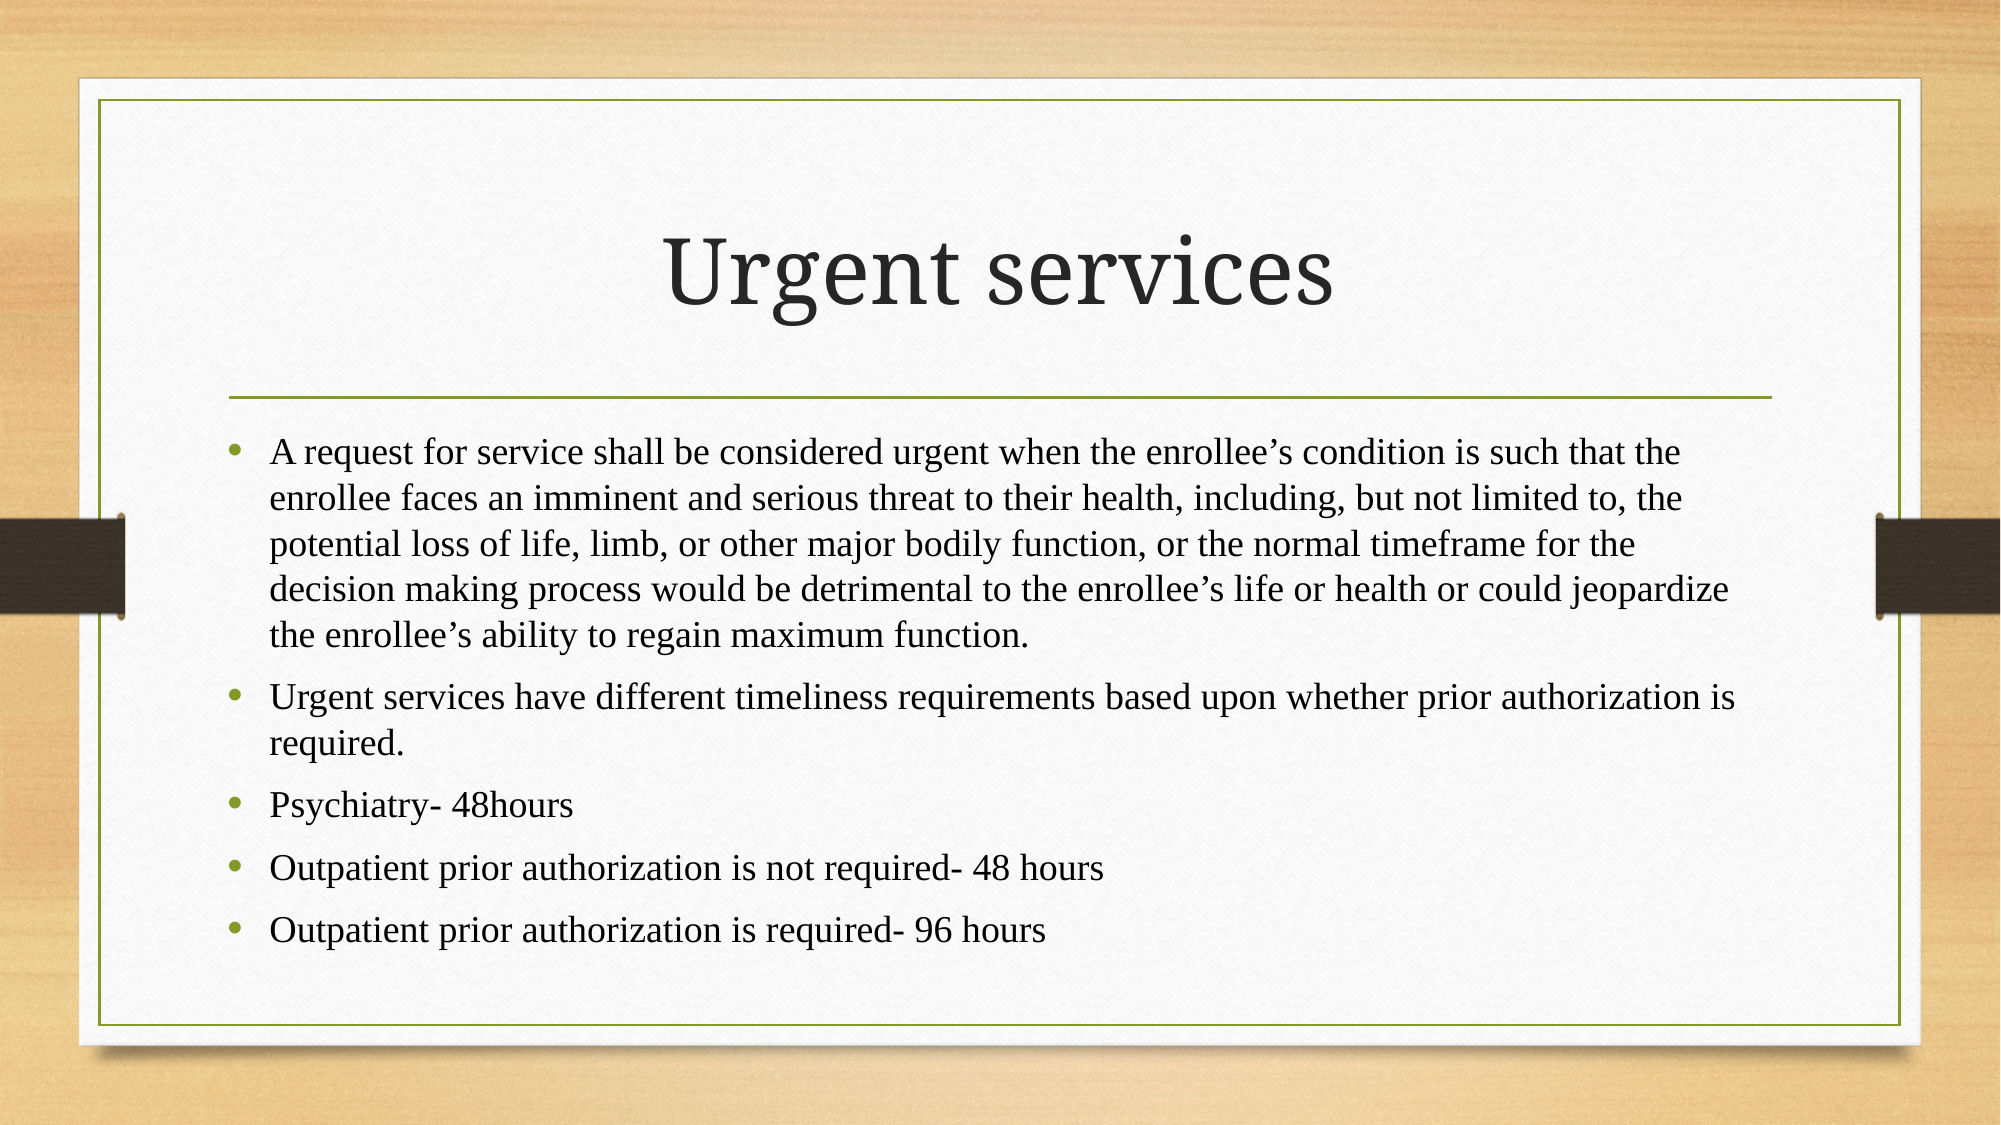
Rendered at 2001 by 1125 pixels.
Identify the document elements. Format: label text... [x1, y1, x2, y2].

list A request for service shall be considered urgent when the enrollee’s condition is such that the enrollee faces an imminent and serious threat to their health, including, but not limited to, the potential loss of life, limb, or other major bodily function, or the normal timeframe for the decision making process would be detrimental to the enrollee’s life or health or could jeopardize the enrollee’s ability to regain maximum function. Urgent services have different timeliness requirements based upon whether prior authorization is required. Psychiatry- 48hours Outpatient prior authorization is not required- 48 hours Outpatient prior authorization is required- 96 hours [212, 419, 1788, 964]
title Urgent services [212, 161, 1788, 375]
picture [0, 0, 2001, 1125]
